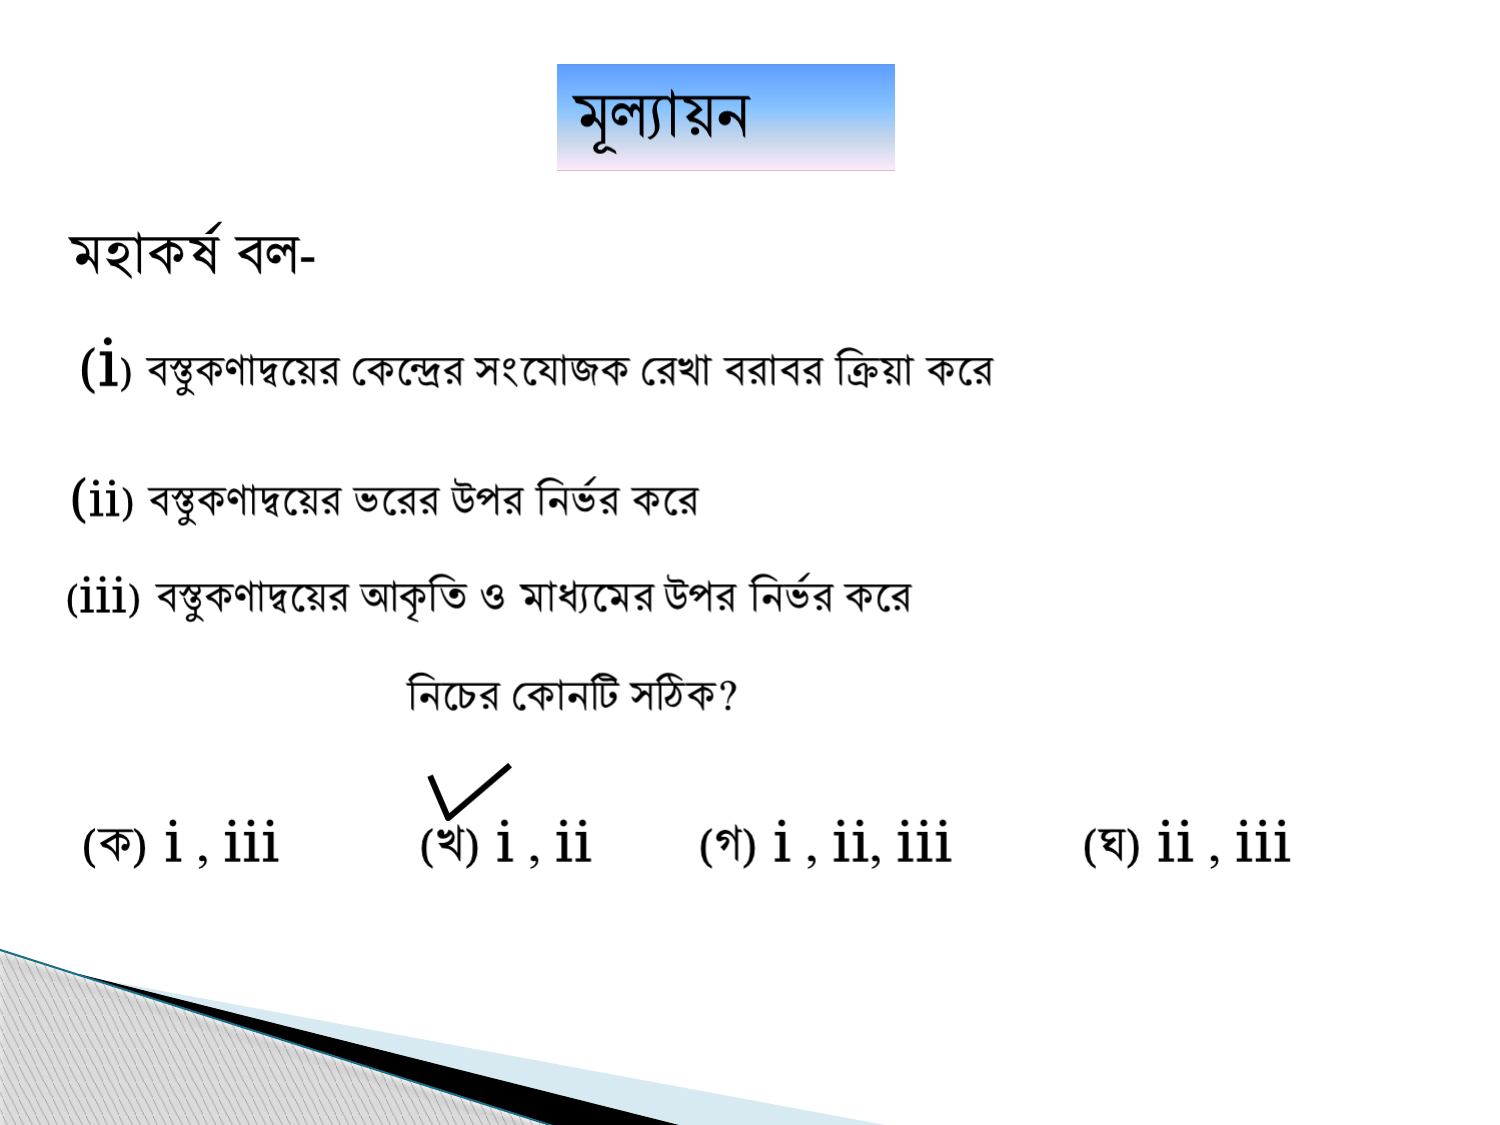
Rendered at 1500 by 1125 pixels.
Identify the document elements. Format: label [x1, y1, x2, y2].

picture [28, 49, 1500, 930]
